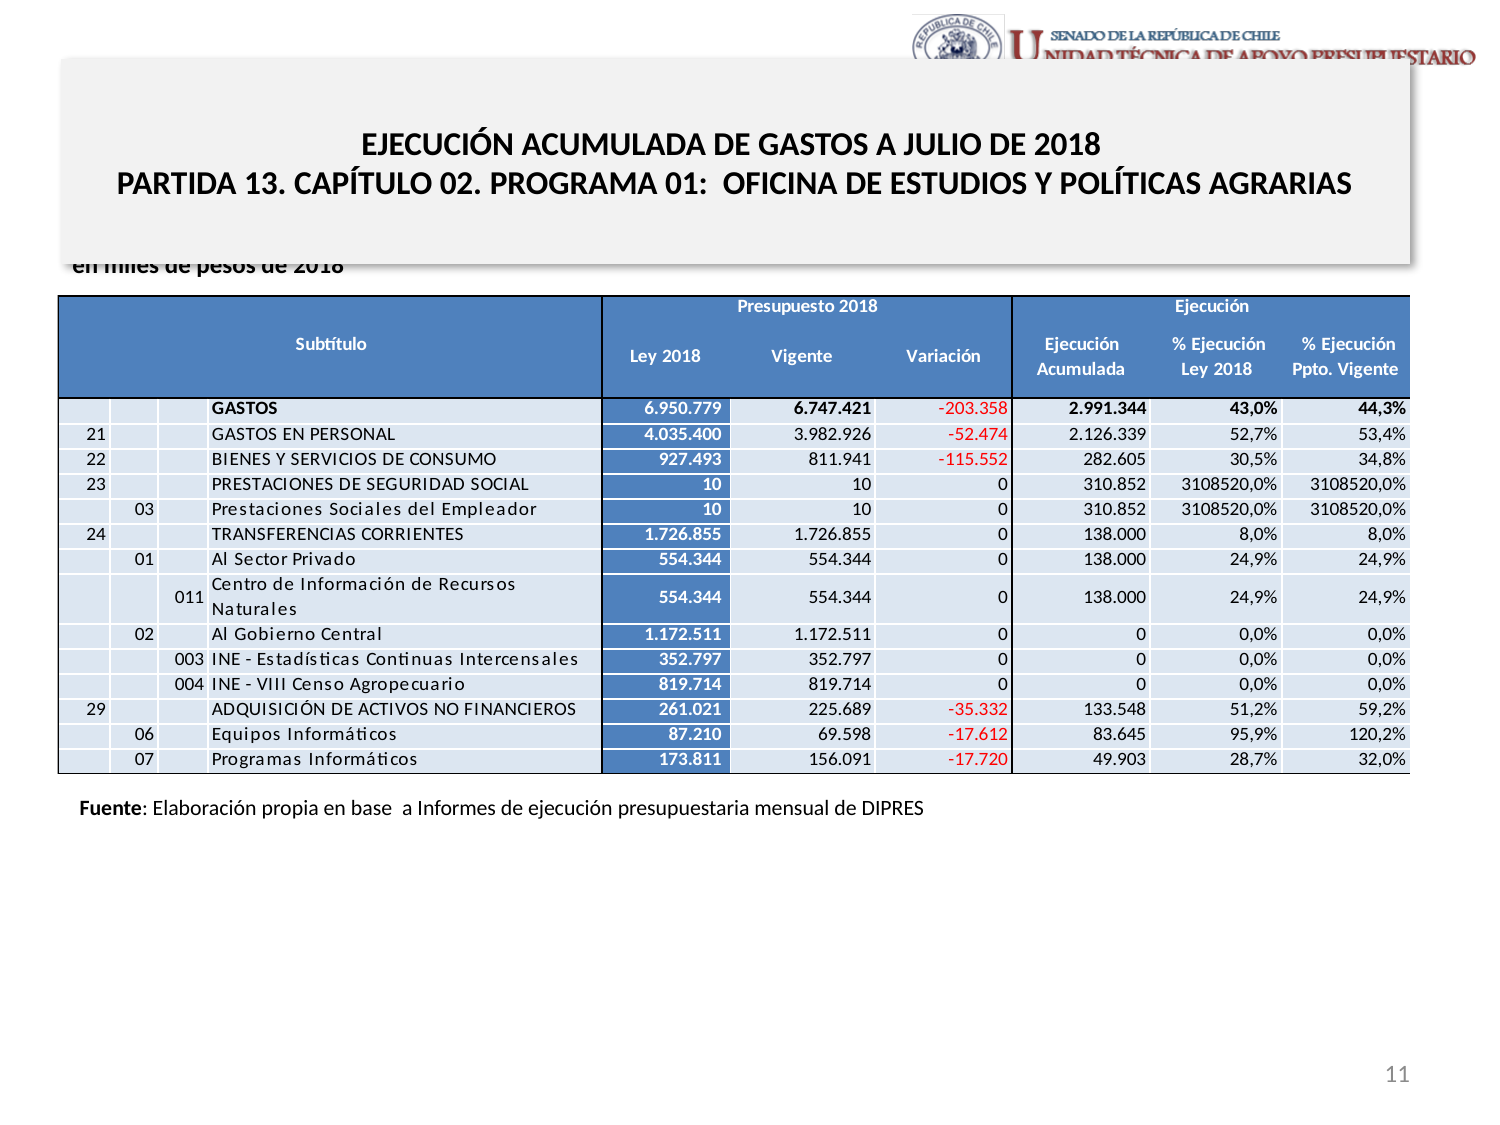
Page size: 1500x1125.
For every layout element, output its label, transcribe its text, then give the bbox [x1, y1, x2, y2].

picture [912, 3, 1491, 117]
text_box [57, 295, 1412, 776]
footer Fuente: Elaboración propia en base a Informes de ejecución presupuestaria mensual de DIPRES [64, 786, 1242, 846]
text_box en miles de pesos de 2018 [57, 241, 1239, 294]
slide_number 11 [1074, 1042, 1425, 1103]
title EJECUCIÓN ACUMULADA DE GASTOS A JULIO DE 2018 PARTIDA 13. CAPÍTULO 02. PROGRAMA 01: OFICINA DE ESTUDIOS Y POLÍTICAS AGRARIAS [61, 59, 1409, 264]
